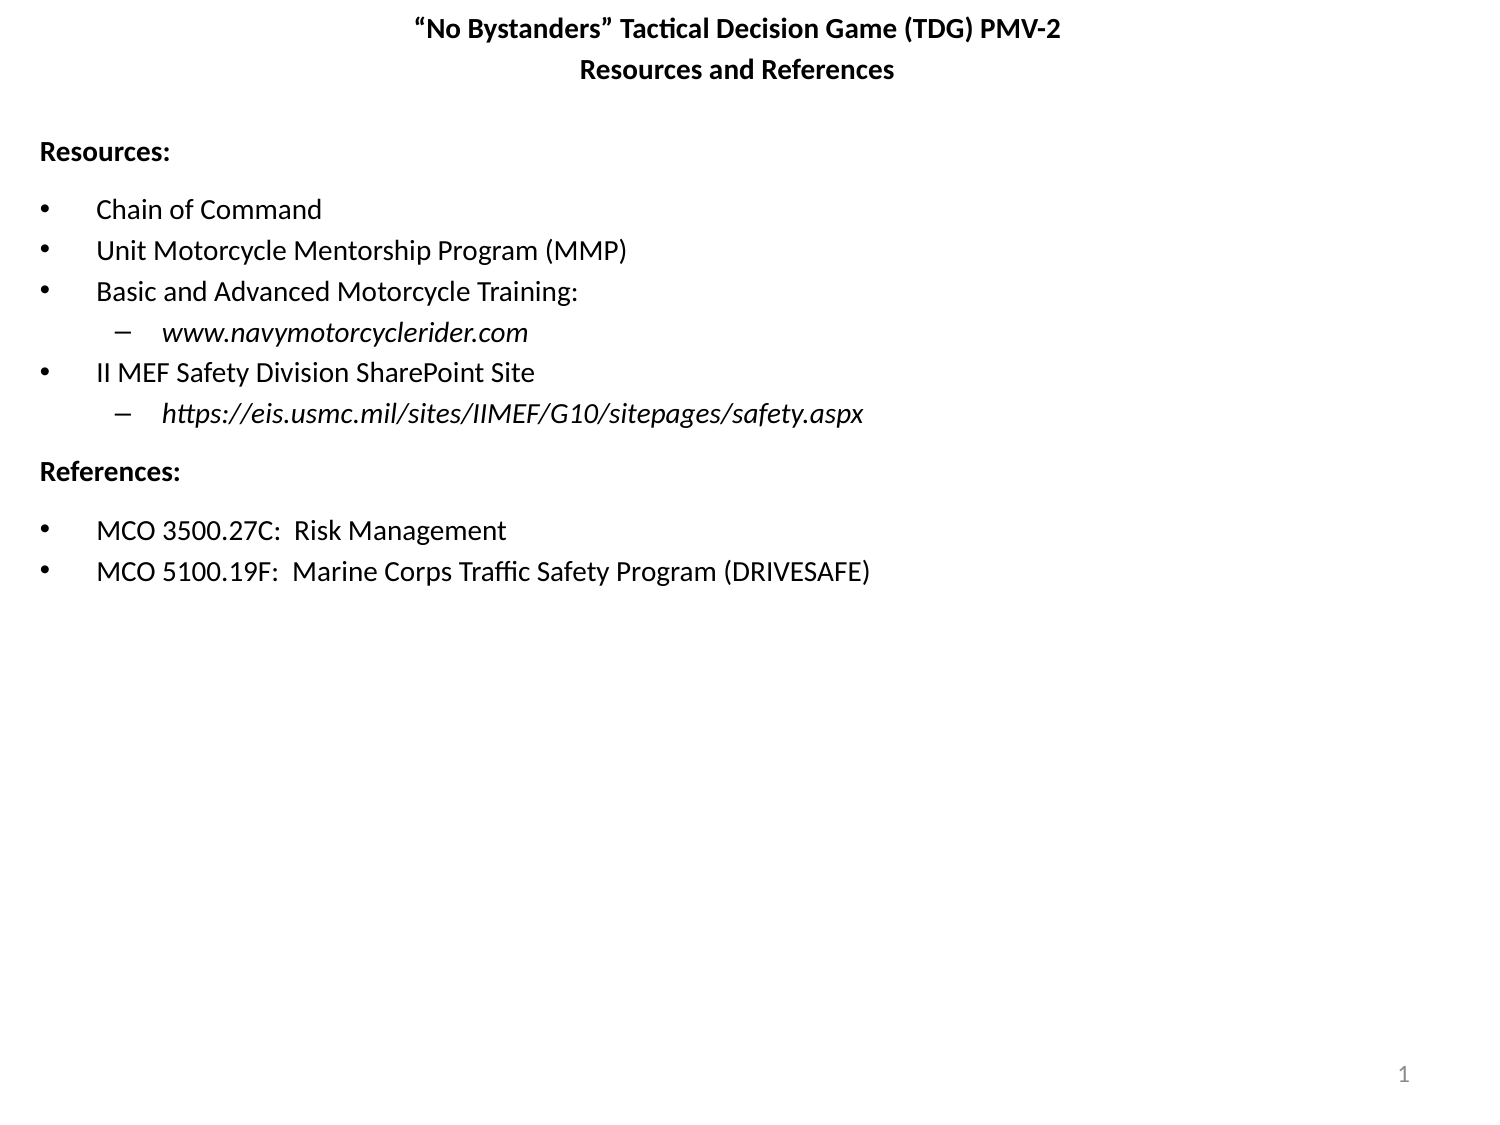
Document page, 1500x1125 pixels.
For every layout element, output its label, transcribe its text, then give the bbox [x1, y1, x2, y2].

slide_number 1 [1074, 1042, 1425, 1103]
list “No Bystanders” Tactical Decision Game (TDG) PMV-2 Resources and References Resources: Chain of Command Unit Motorcycle Mentorship Program (MMP) Basic and Advanced Motorcycle Training: www.navymotorcyclerider.com II MEF Safety Division SharePoint Site https://eis.usmc.mil/sites/IIMEF/G10/sitepages/safety.aspx References: MCO 3500.27C: Risk Management MCO 5100.19F: Marine Corps Traffic Safety Program (DRIVESAFE) [24, 2, 1450, 1028]
